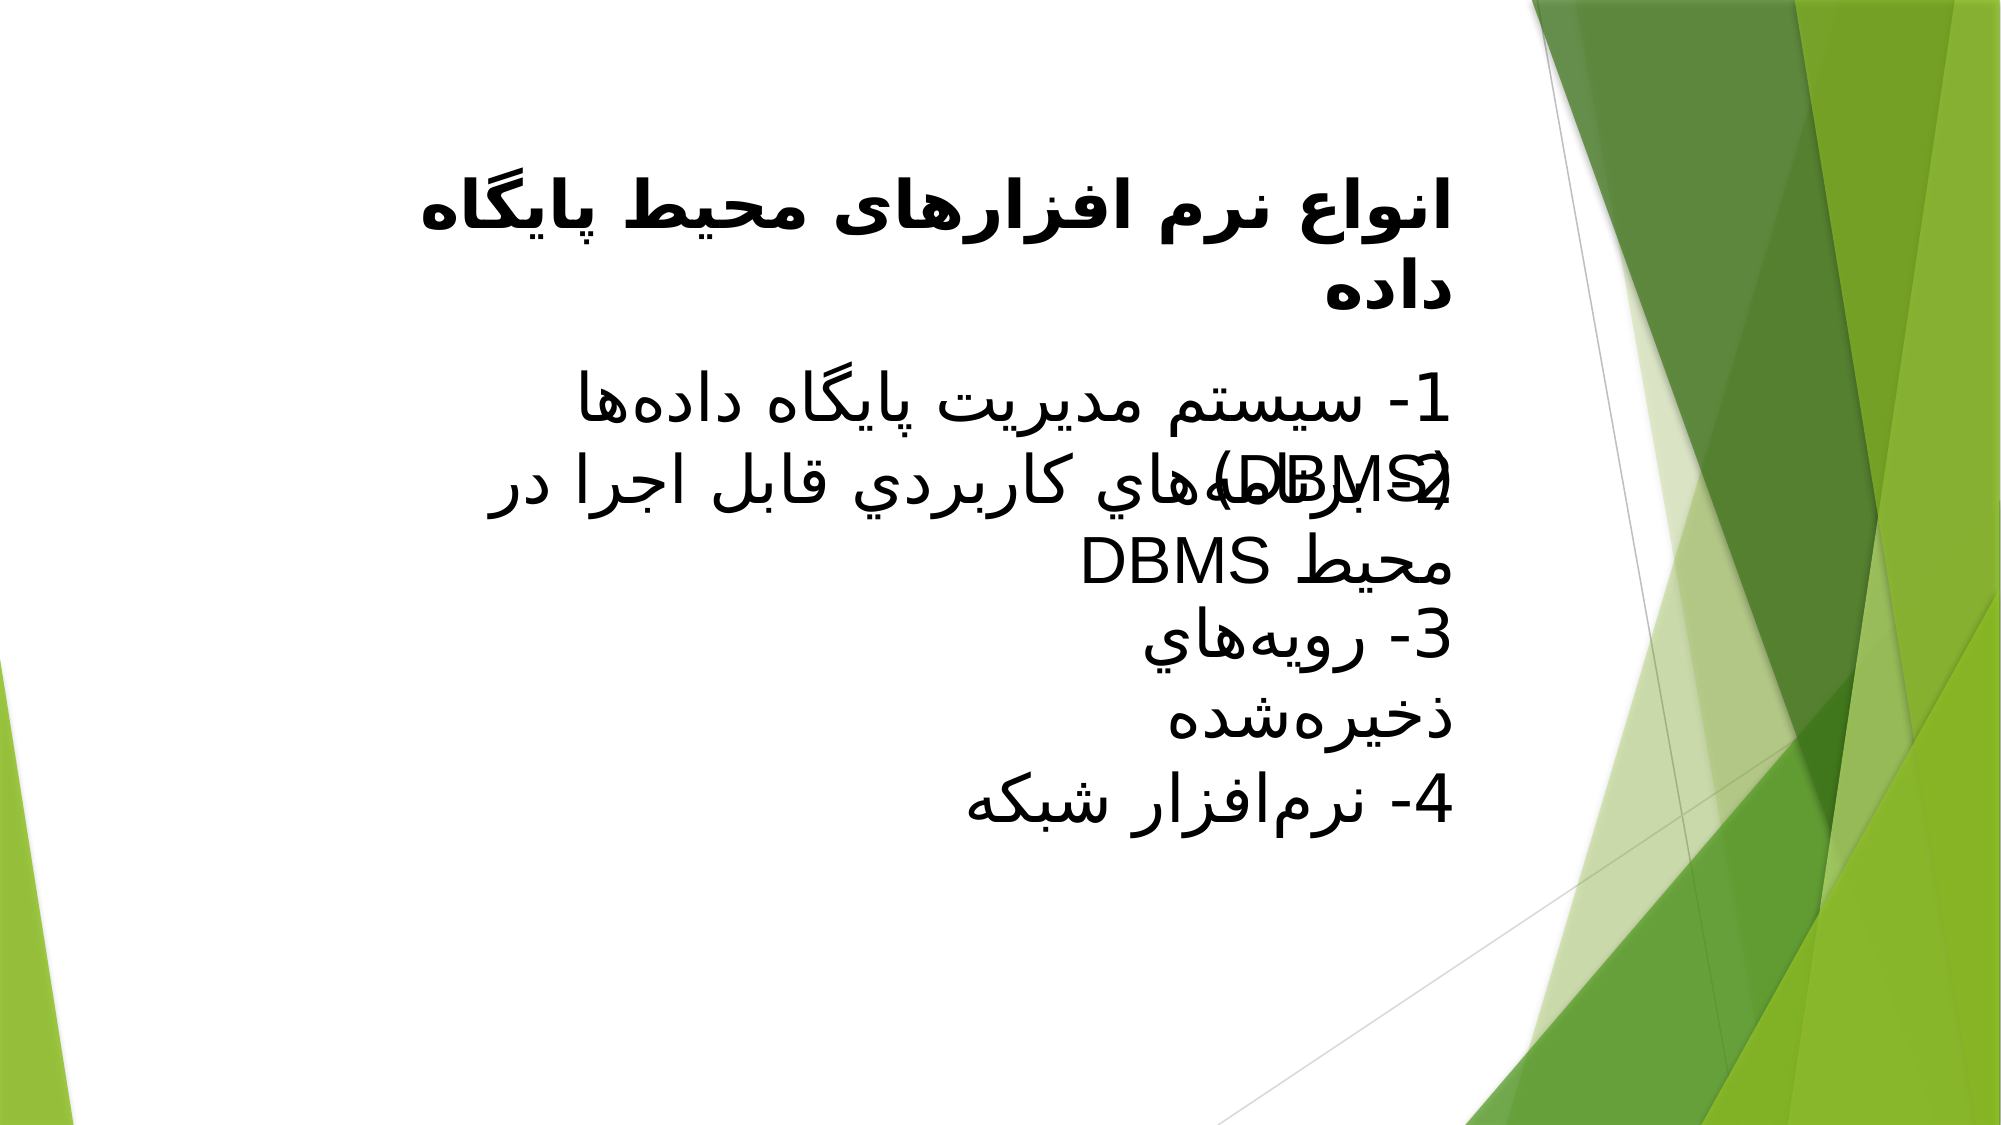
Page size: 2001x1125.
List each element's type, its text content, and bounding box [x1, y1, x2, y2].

text_box 3- رويه‌هاي ذخيره‌شده [845, 582, 1471, 758]
text_box 4- نرم‌افزار شبكه [846, 748, 1472, 844]
text_box 2- برنامه‌هاي كاربردي قابل اجرا در محيط DBMS [298, 429, 1471, 605]
text_box انواع نرم افزارهای محیط پایگاه داده 1- سيستم مديريت پايگاه داده‌ها (DBMS) [395, 154, 1471, 429]
